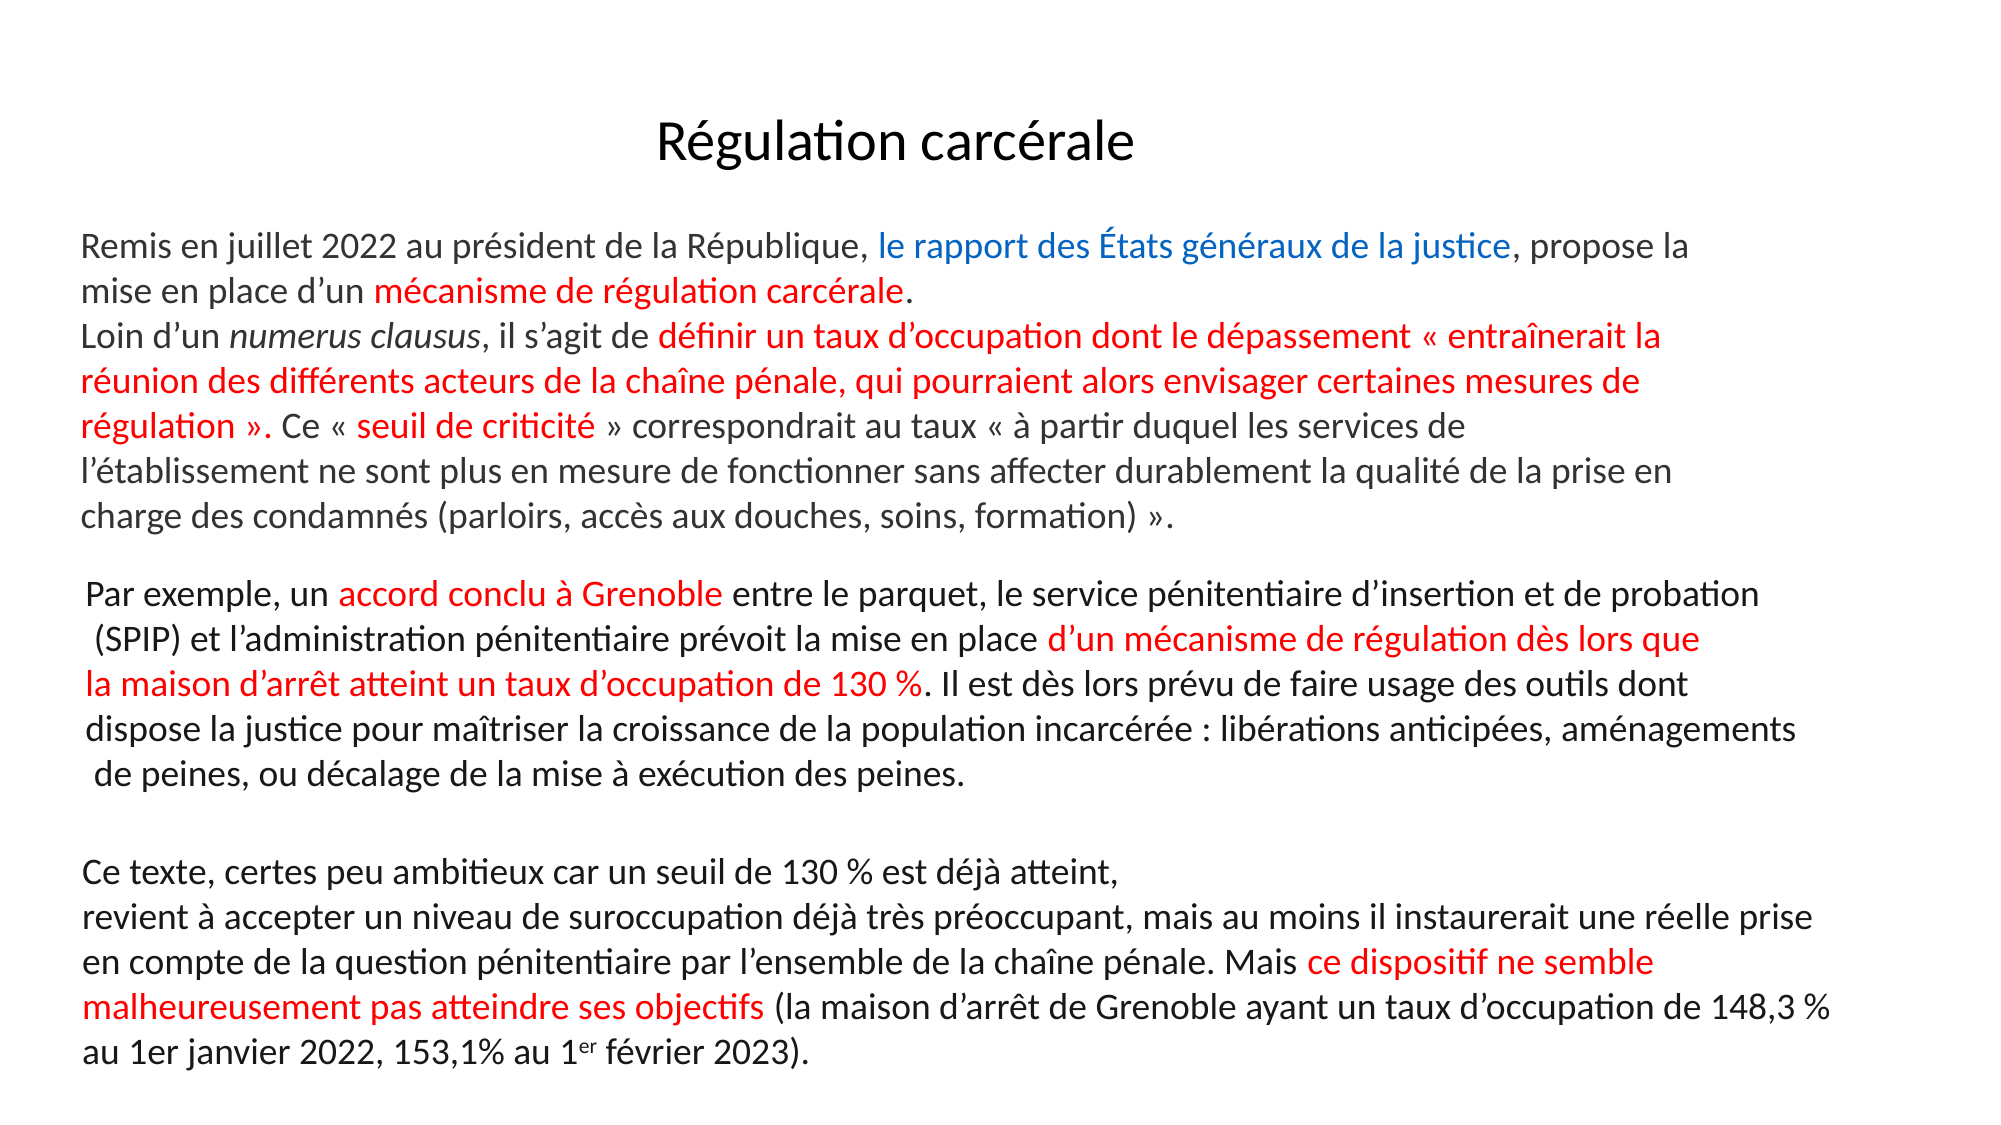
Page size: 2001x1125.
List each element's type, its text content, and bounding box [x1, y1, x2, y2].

text_box Régulation carcérale [641, 95, 1164, 180]
text_box Remis en juillet 2022 au président de la République, le rapport des États généraux de la justice, propose la mise en place d’un mécanisme de régulation carcérale. Loin d’un numerus clausus, il s’agit de définir un taux d’occupation dont le dépassement « entraînerait la réunion des différents acteurs de la chaîne pénale, qui pourraient alors envisager certaines mesures de régulation ». Ce « seuil de criticité » correspondrait au taux « à partir duquel les services de l’établissement ne sont plus en mesure de fonctionner sans affecter durablement la qualité de la prise en charge des condamnés (parloirs, accès aux douches, soins, formation) ». [65, 213, 1707, 544]
text_box Ce texte, certes peu ambitieux car un seuil de 130 % est déjà atteint, revient à accepter un niveau de suroccupation déjà très préoccupant, mais au moins il instaurerait une réelle prise en compte de la question pénitentiaire par l’ensemble de la chaîne pénale. Mais ce dispositif ne semble malheureusement pas atteindre ses objectifs (la maison d’arrêt de Grenoble ayant un taux d’occupation de 148,3 % au 1er janvier 2022, 153,1% au 1er février 2023). [67, 839, 1856, 1080]
text_box Par exemple, un accord conclu à Grenoble entre le parquet, le service pénitentiaire d’insertion et de probation (SPIP) et l’administration pénitentiaire prévoit la mise en place d’un mécanisme de régulation dès lors que la maison d’arrêt atteint un taux d’occupation de 130 %. Il est dès lors prévu de faire usage des outils dont dispose la justice pour maîtriser la croissance de la population incarcérée : libérations anticipées, aménagements de peines, ou décalage de la mise à exécution des peines. [70, 561, 1814, 839]
